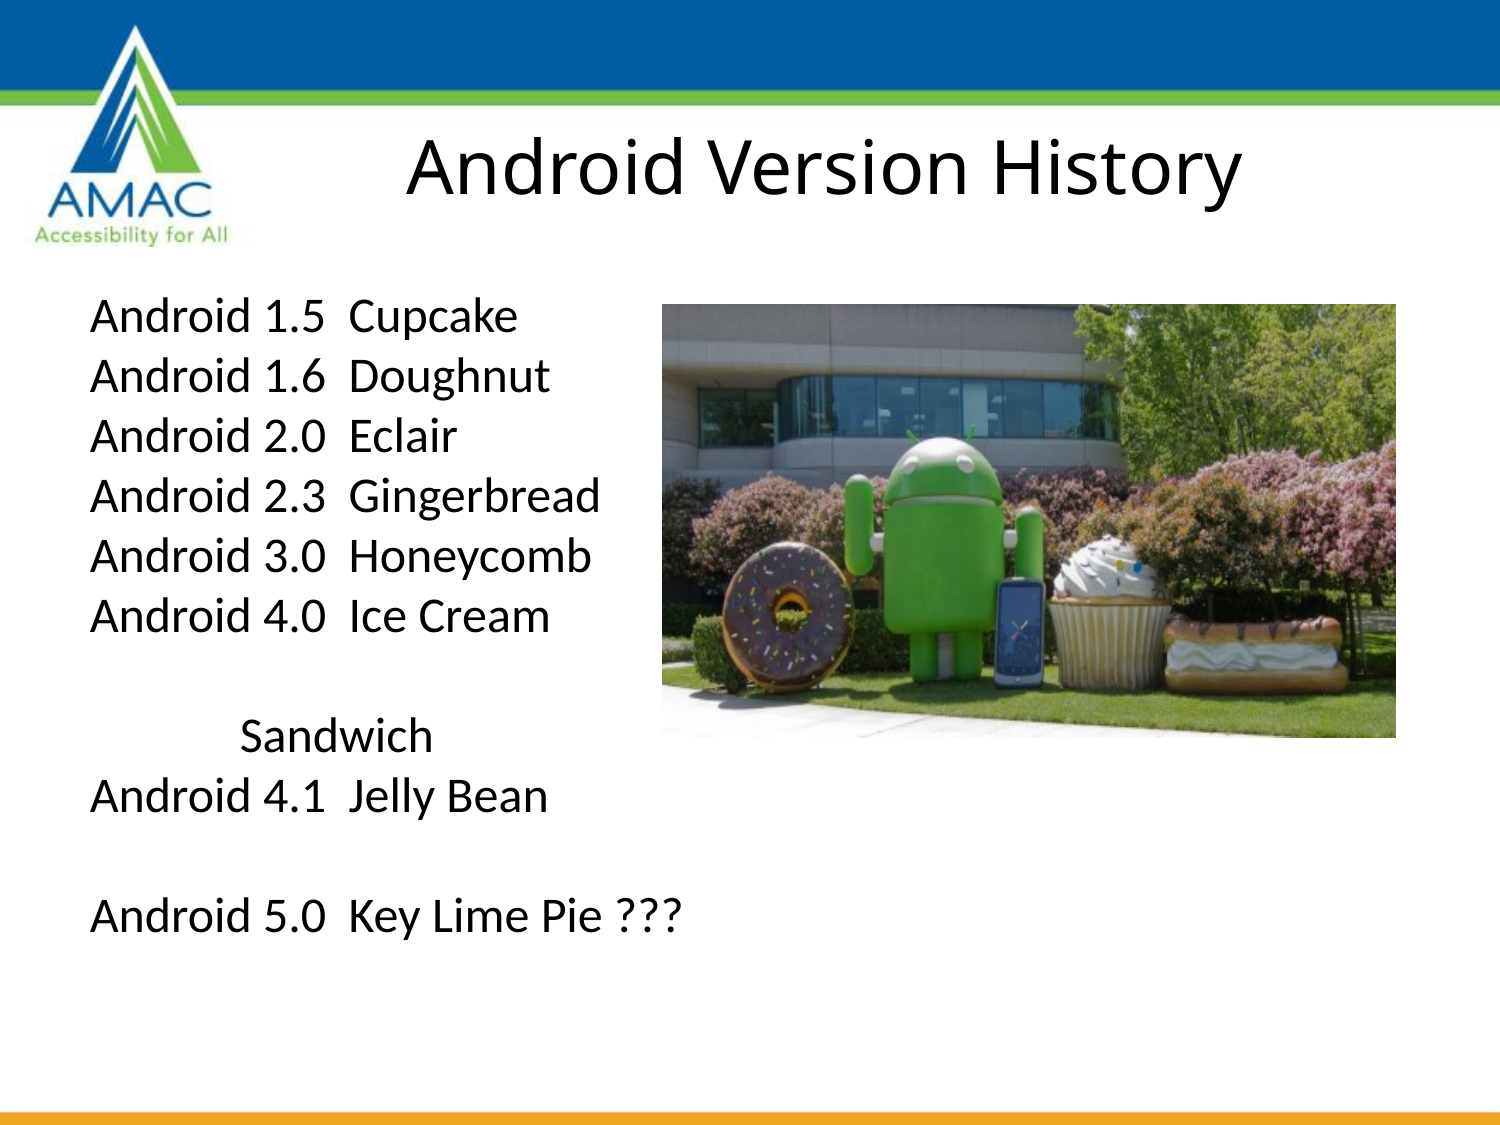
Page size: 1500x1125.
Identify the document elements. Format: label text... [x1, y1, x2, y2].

picture [662, 304, 1396, 738]
title Android Version History [225, 112, 1425, 233]
picture [0, 0, 1500, 247]
text_box Android 1.5 Cupcake Android 1.6 Doughnut Android 2.0 Eclair Android 2.3 Gingerbread Android 3.0 Honeycomb Android 4.0 Ice Cream Sandwich Android 4.1 Jelly Bean Android 5.0 Key Lime Pie ??? [75, 274, 700, 1010]
